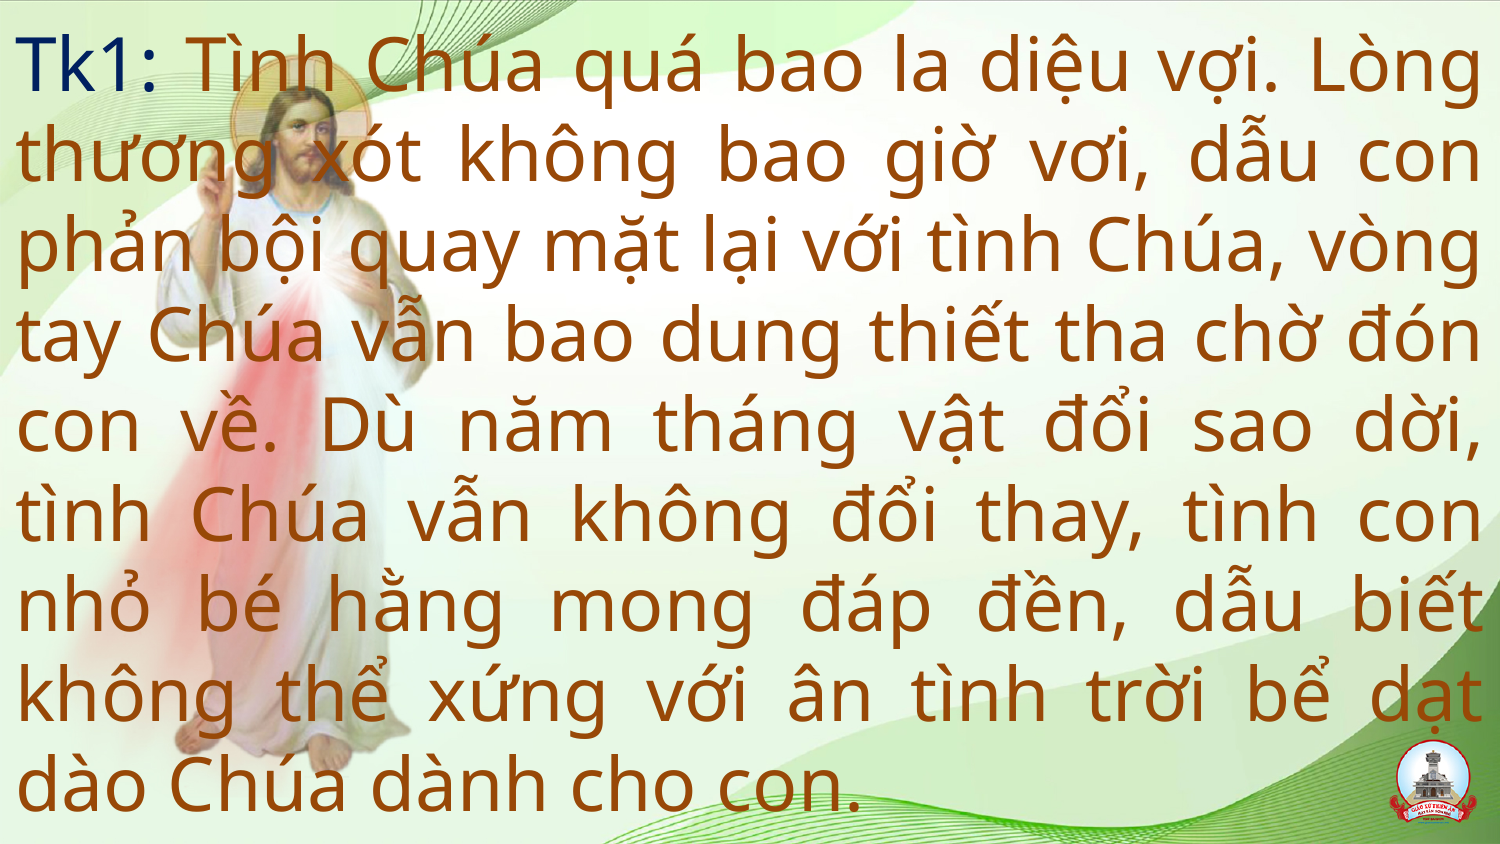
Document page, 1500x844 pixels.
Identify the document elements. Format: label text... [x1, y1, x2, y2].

title Tk1: Tình Chúa quá bao la diệu vợi. Lòng thương xót không bao giờ vơi, dẫu con phản bội quay mặt lại với tình Chúa, vòng tay Chúa vẫn bao dung thiết tha chờ đón con về. Dù năm tháng vật đổi sao dời, tình Chúa vẫn không đổi thay, tình con nhỏ bé hằng mong đáp đền, dẫu biết không thể xứng với ân tình trời bể dạt dào Chúa dành cho con. [0, 0, 1500, 844]
